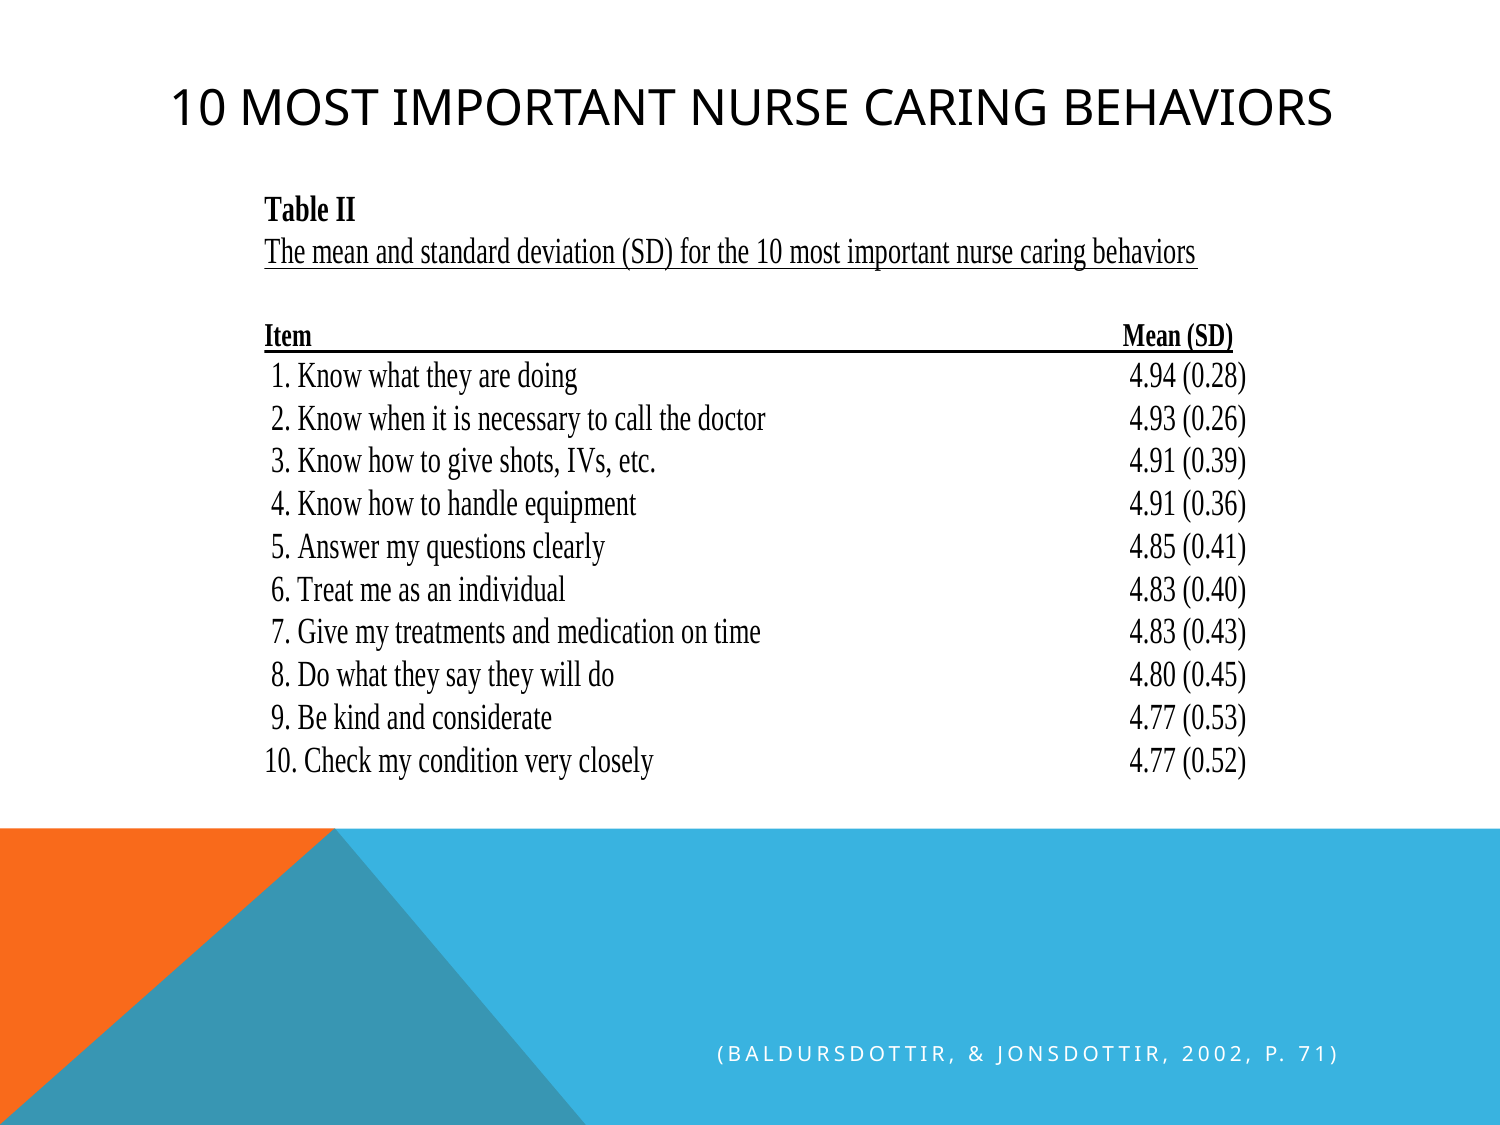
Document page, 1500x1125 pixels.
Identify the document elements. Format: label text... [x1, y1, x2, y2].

footer (Baldursdottir, & Jonsdottir, 2002, p. 71) [577, 1031, 1352, 1076]
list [264, 187, 1500, 826]
title 10 most important nurse caring behaviors [135, 60, 1369, 150]
